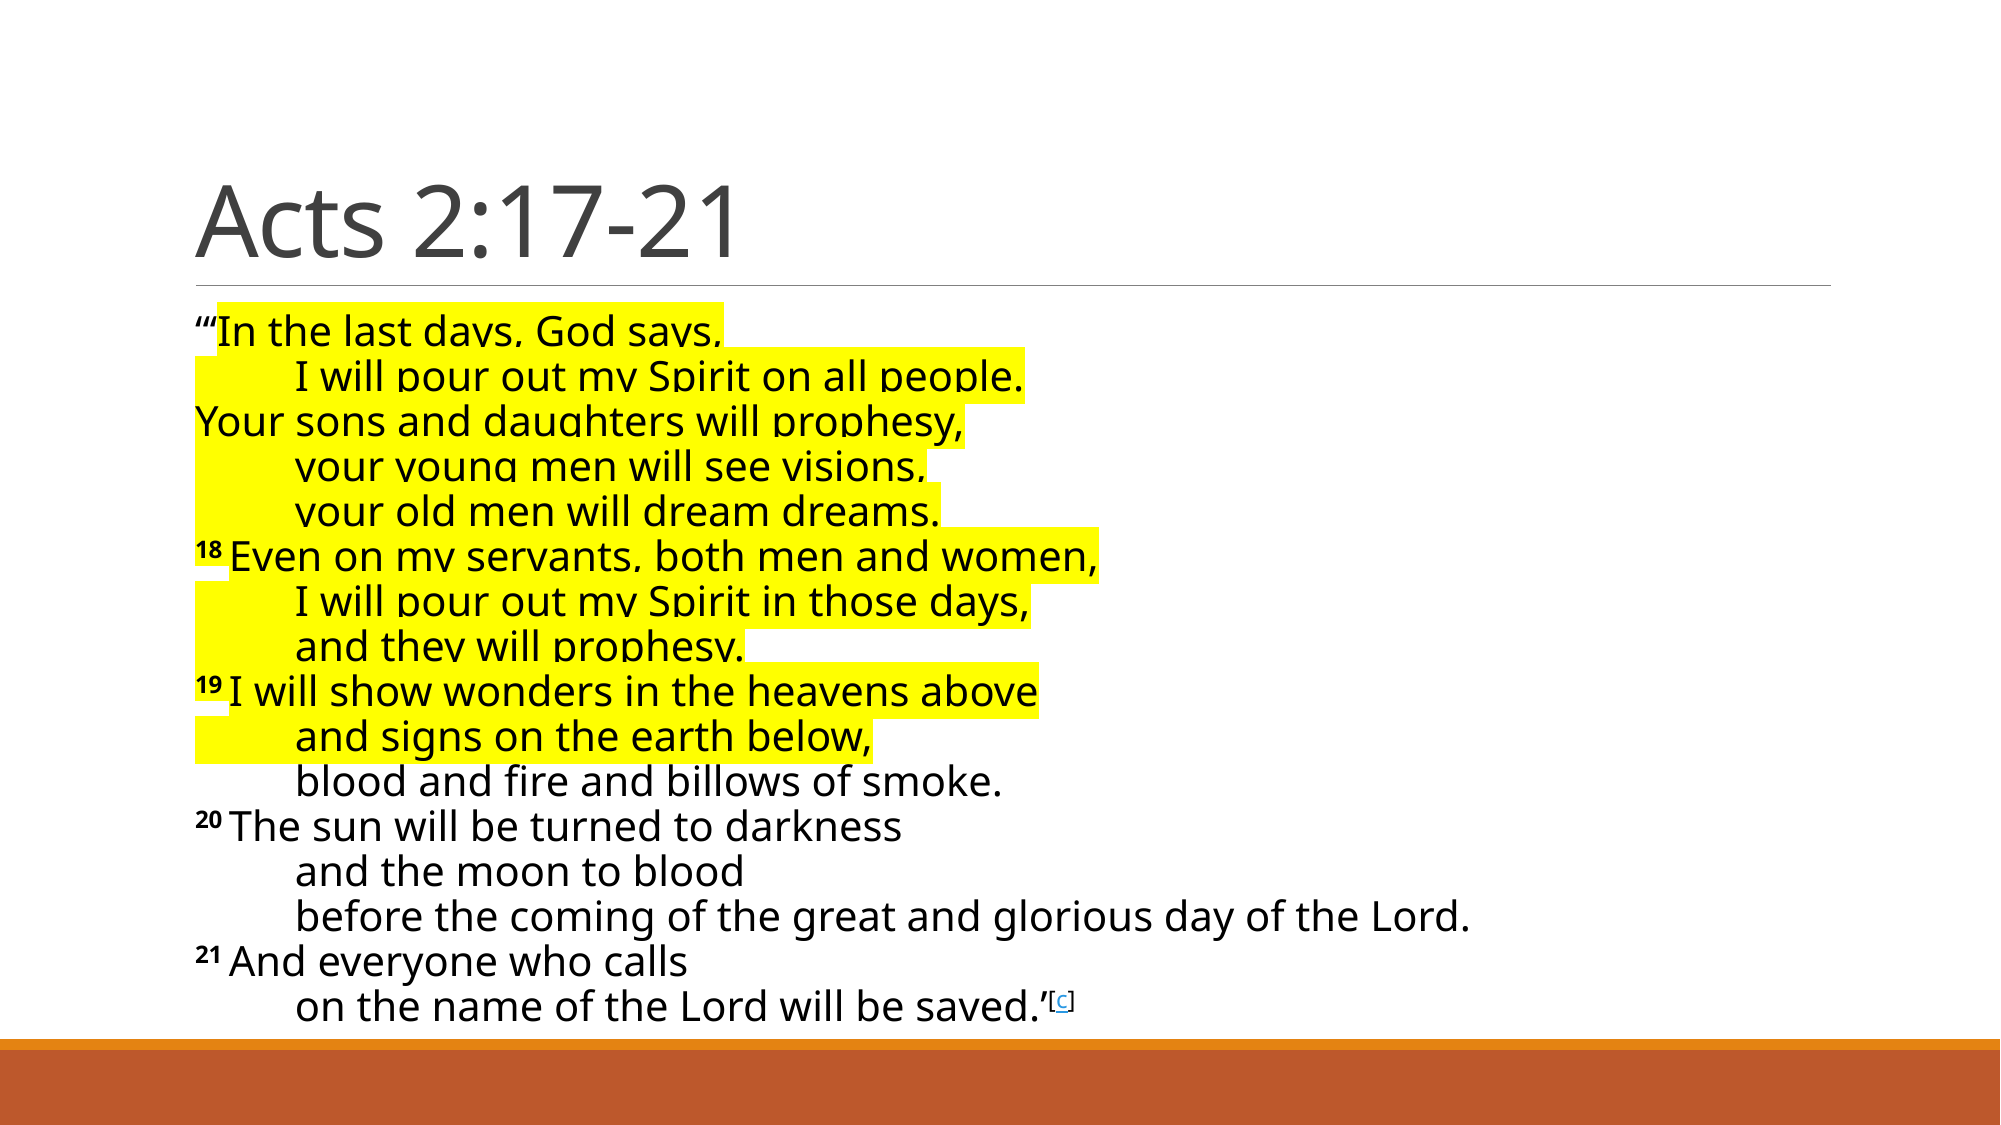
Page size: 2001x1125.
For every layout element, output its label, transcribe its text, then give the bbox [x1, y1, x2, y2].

list “‘In the last days, God says, I will pour out my Spirit on all people. Your sons and daughters will prophesy, your young men will see visions, your old men will dream dreams. 18 Even on my servants, both men and women, I will pour out my Spirit in those days, and they will prophesy. 19 I will show wonders in the heavens above and signs on the earth below, blood and fire and billows of smoke. 20 The sun will be turned to darkness and the moon to blood before the coming of the great and glorious day of the Lord. 21 And everyone who calls on the name of the Lord will be saved.’[c] [180, 302, 1830, 963]
title Acts 2:17-21 [180, 47, 1830, 285]
